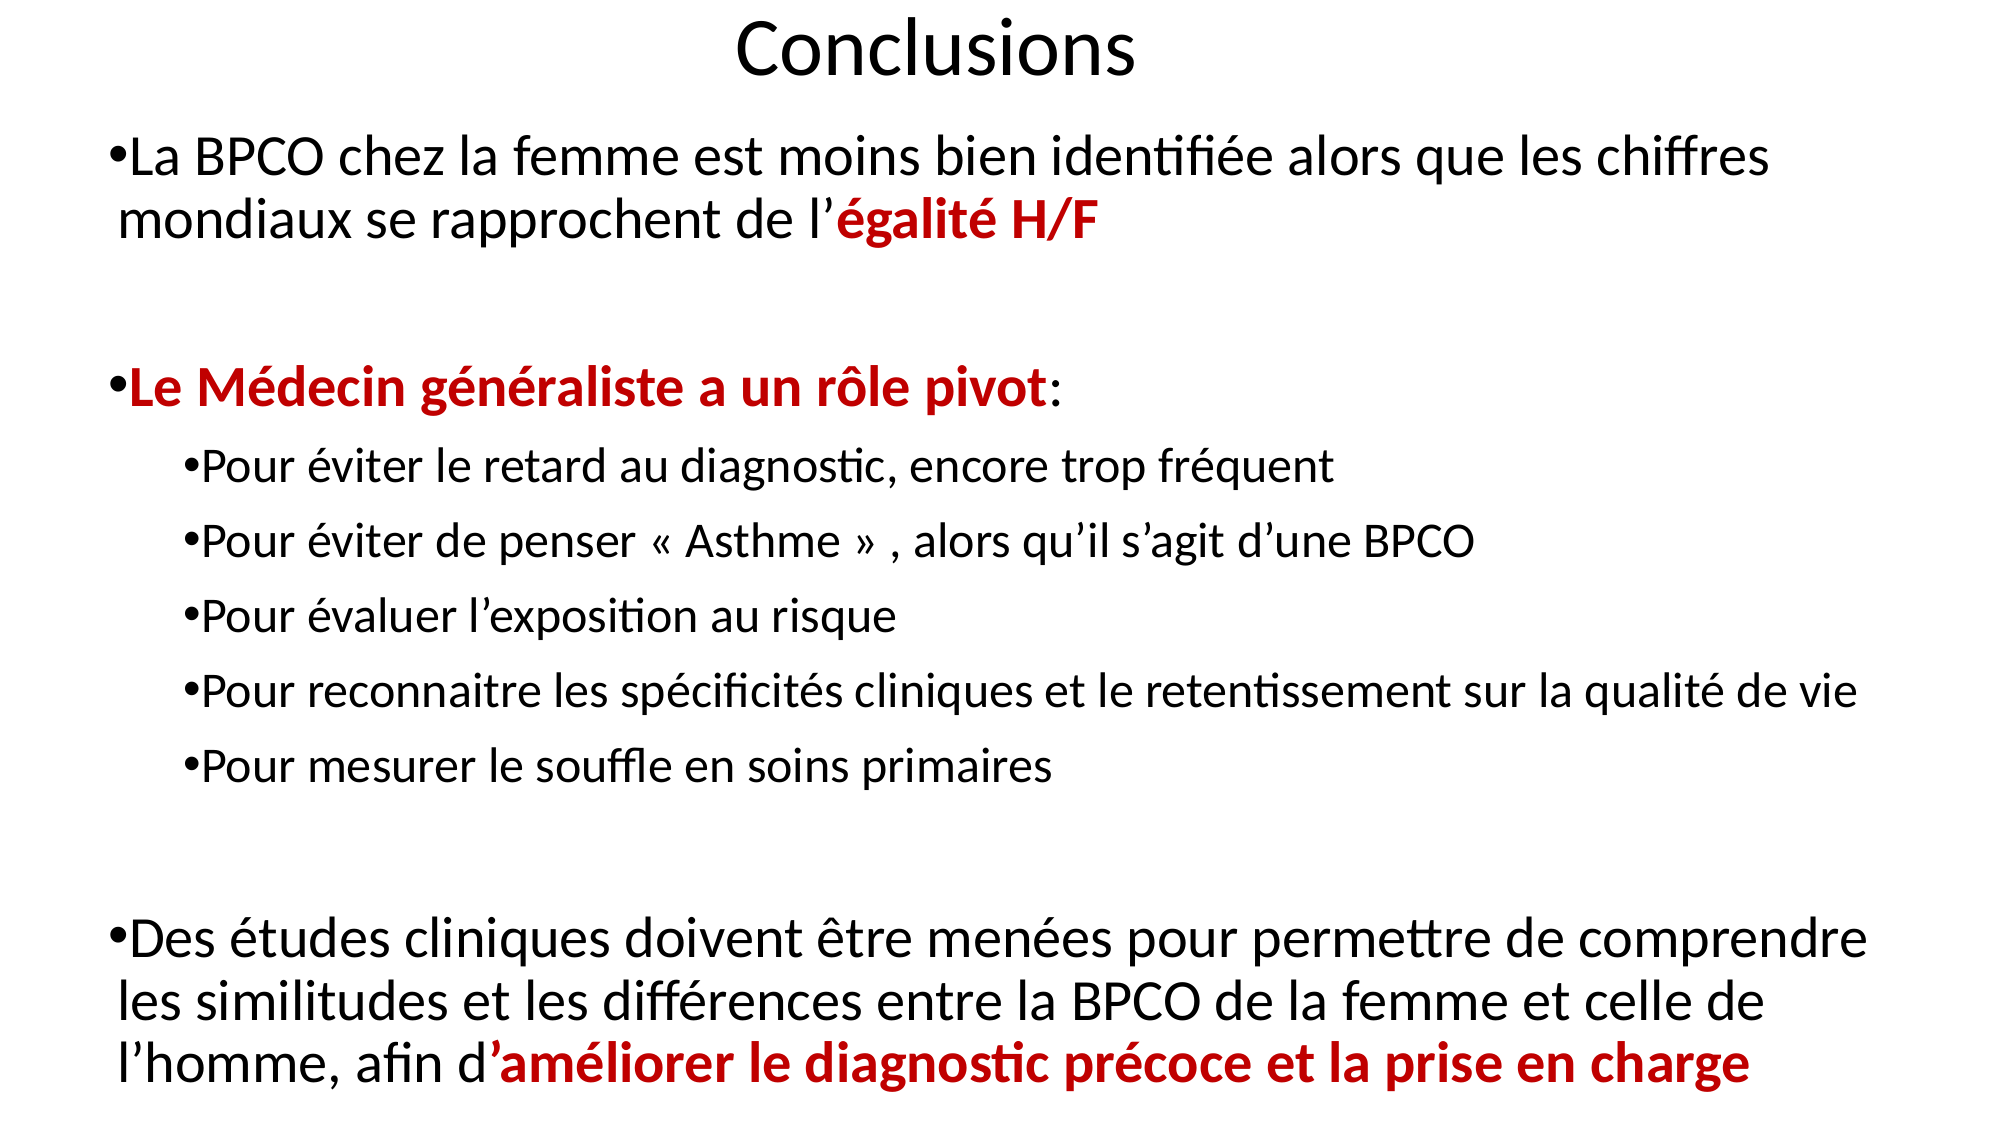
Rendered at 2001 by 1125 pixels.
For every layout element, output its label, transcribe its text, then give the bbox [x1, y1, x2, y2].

text_box La BPCO chez la femme est moins bien identifiée alors que les chiffres mondiaux se rapprochent de l’égalité H/F Le Médecin généraliste a un rôle pivot: Pour éviter le retard au diagnostic, encore trop fréquent Pour éviter de penser « Asthme » , alors qu’il s’agit d’une BPCO Pour évaluer l’exposition au risque Pour reconnaitre les spécificités cliniques et le retentissement sur la qualité de vie Pour mesurer le souffle en soins primaires Des études cliniques doivent être menées pour permettre de comprendre les similitudes et les différences entre la BPCO de la femme et celle de l’homme, afin d’améliorer le diagnostic précoce et la prise en charge [64, 110, 1918, 1085]
text_box Conclusions [294, 0, 1597, 110]
